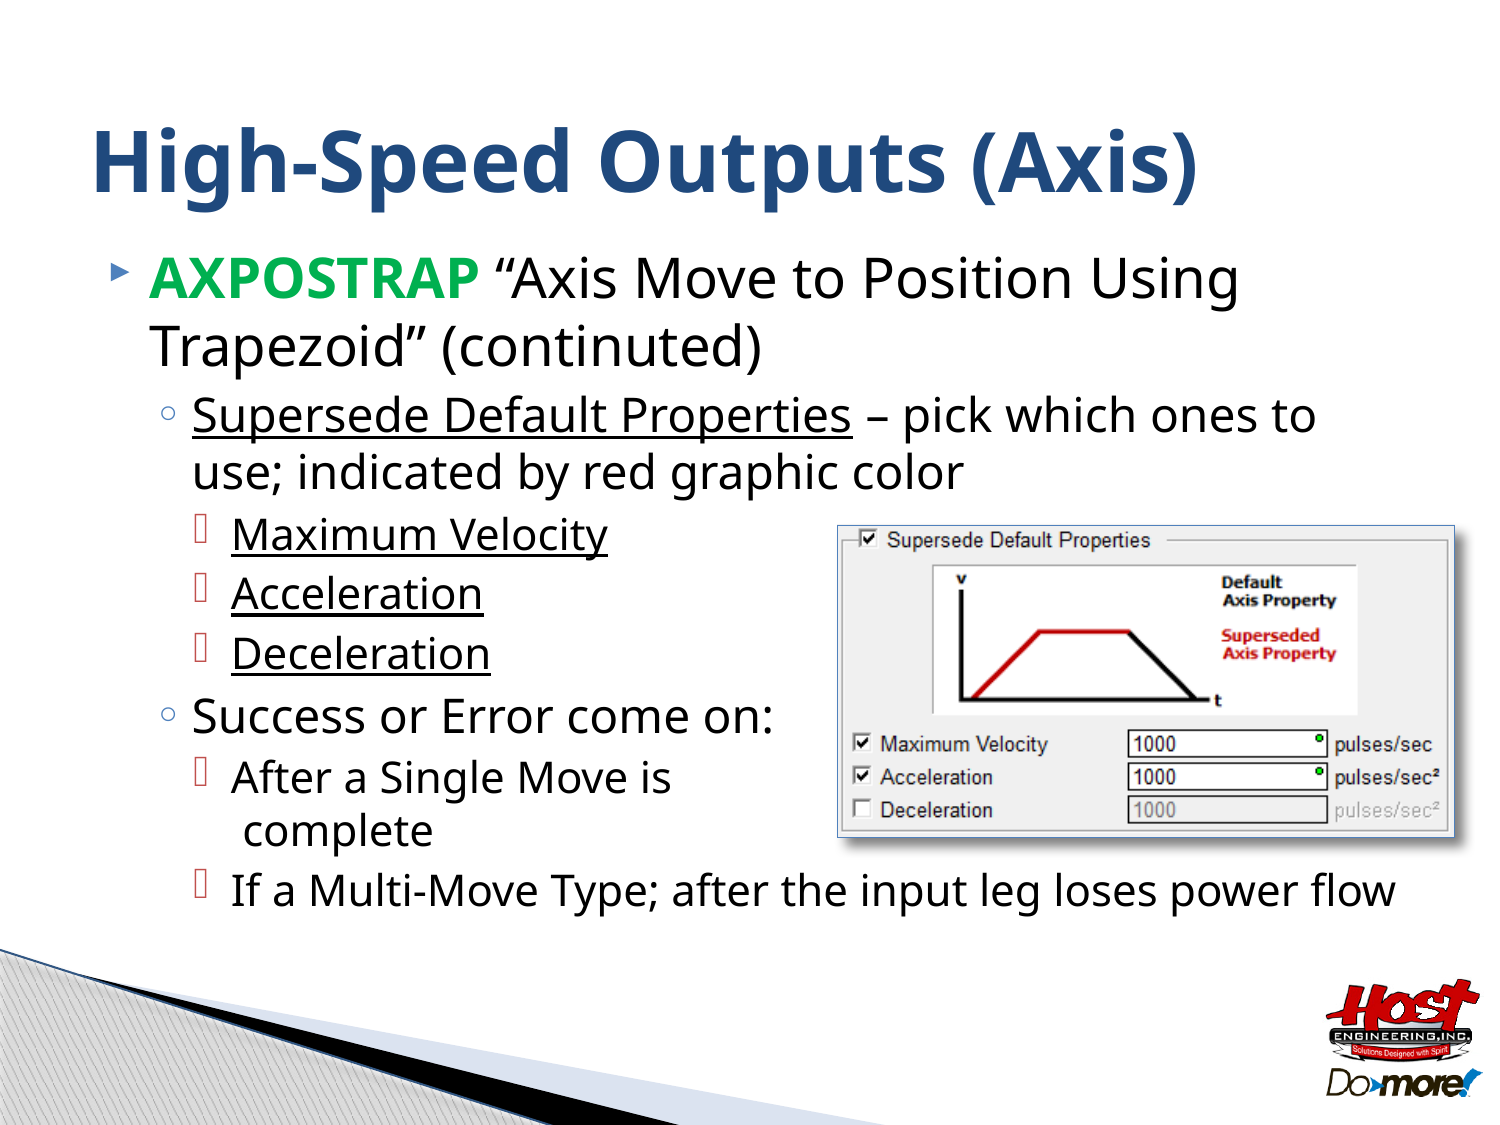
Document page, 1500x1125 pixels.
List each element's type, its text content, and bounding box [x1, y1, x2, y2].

picture [836, 524, 1455, 838]
picture [1321, 975, 1484, 1100]
list AXPOSTRAP “Axis Move to Position Using Trapezoid” (continuted) Supersede Default Properties – pick which ones to use; indicated by red graphic color Maximum Velocity Acceleration Deceleration Success or Error come on: After a Single Move is complete If a Multi-Move Type; after the input leg loses power flow [75, 235, 1425, 1000]
title High-Speed Outputs (Axis) [75, 99, 1425, 235]
